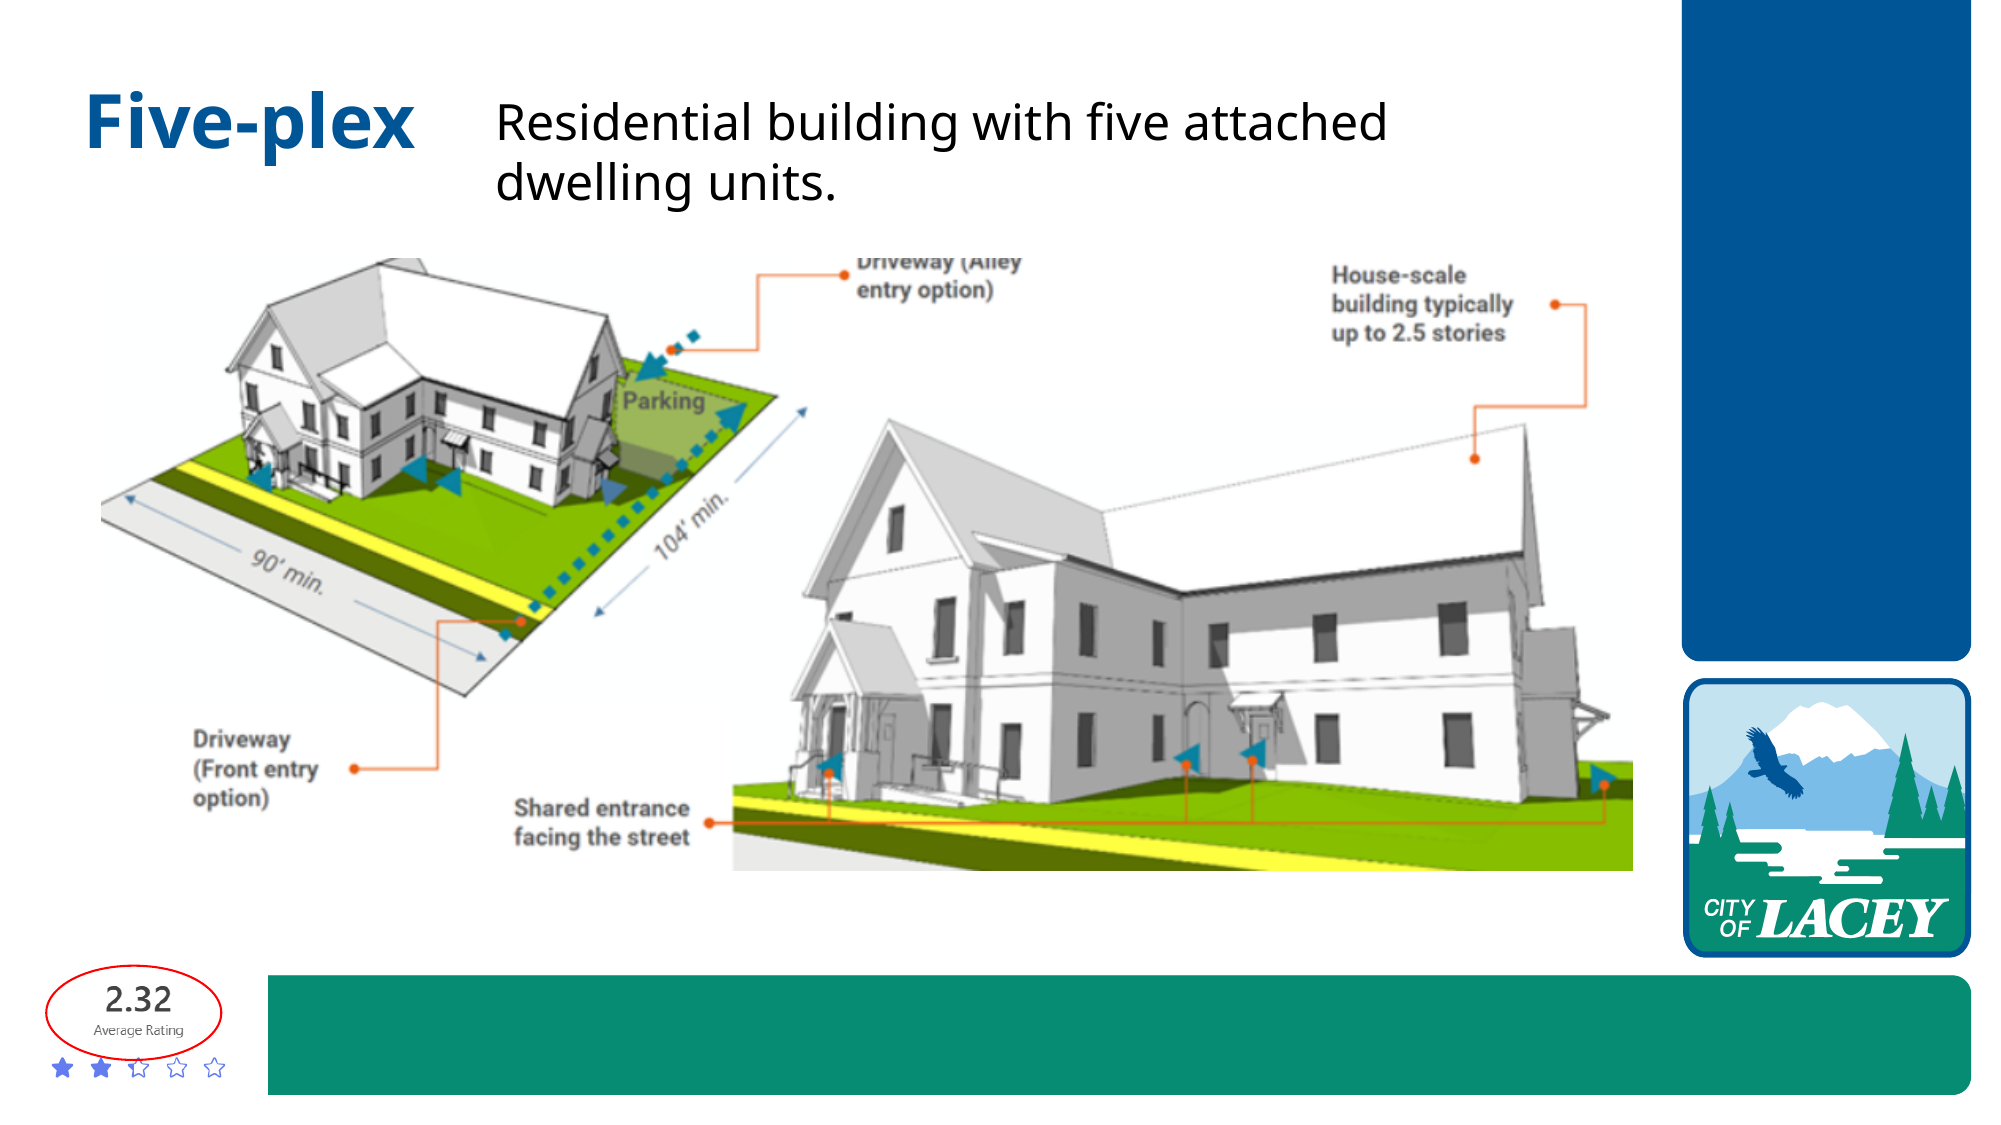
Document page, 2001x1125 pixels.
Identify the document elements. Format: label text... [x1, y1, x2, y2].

text_box Five-plex [68, 65, 1488, 184]
picture [0, 0, 2000, 1125]
text_box Residential building with five attached dwelling units. [480, 83, 1603, 219]
